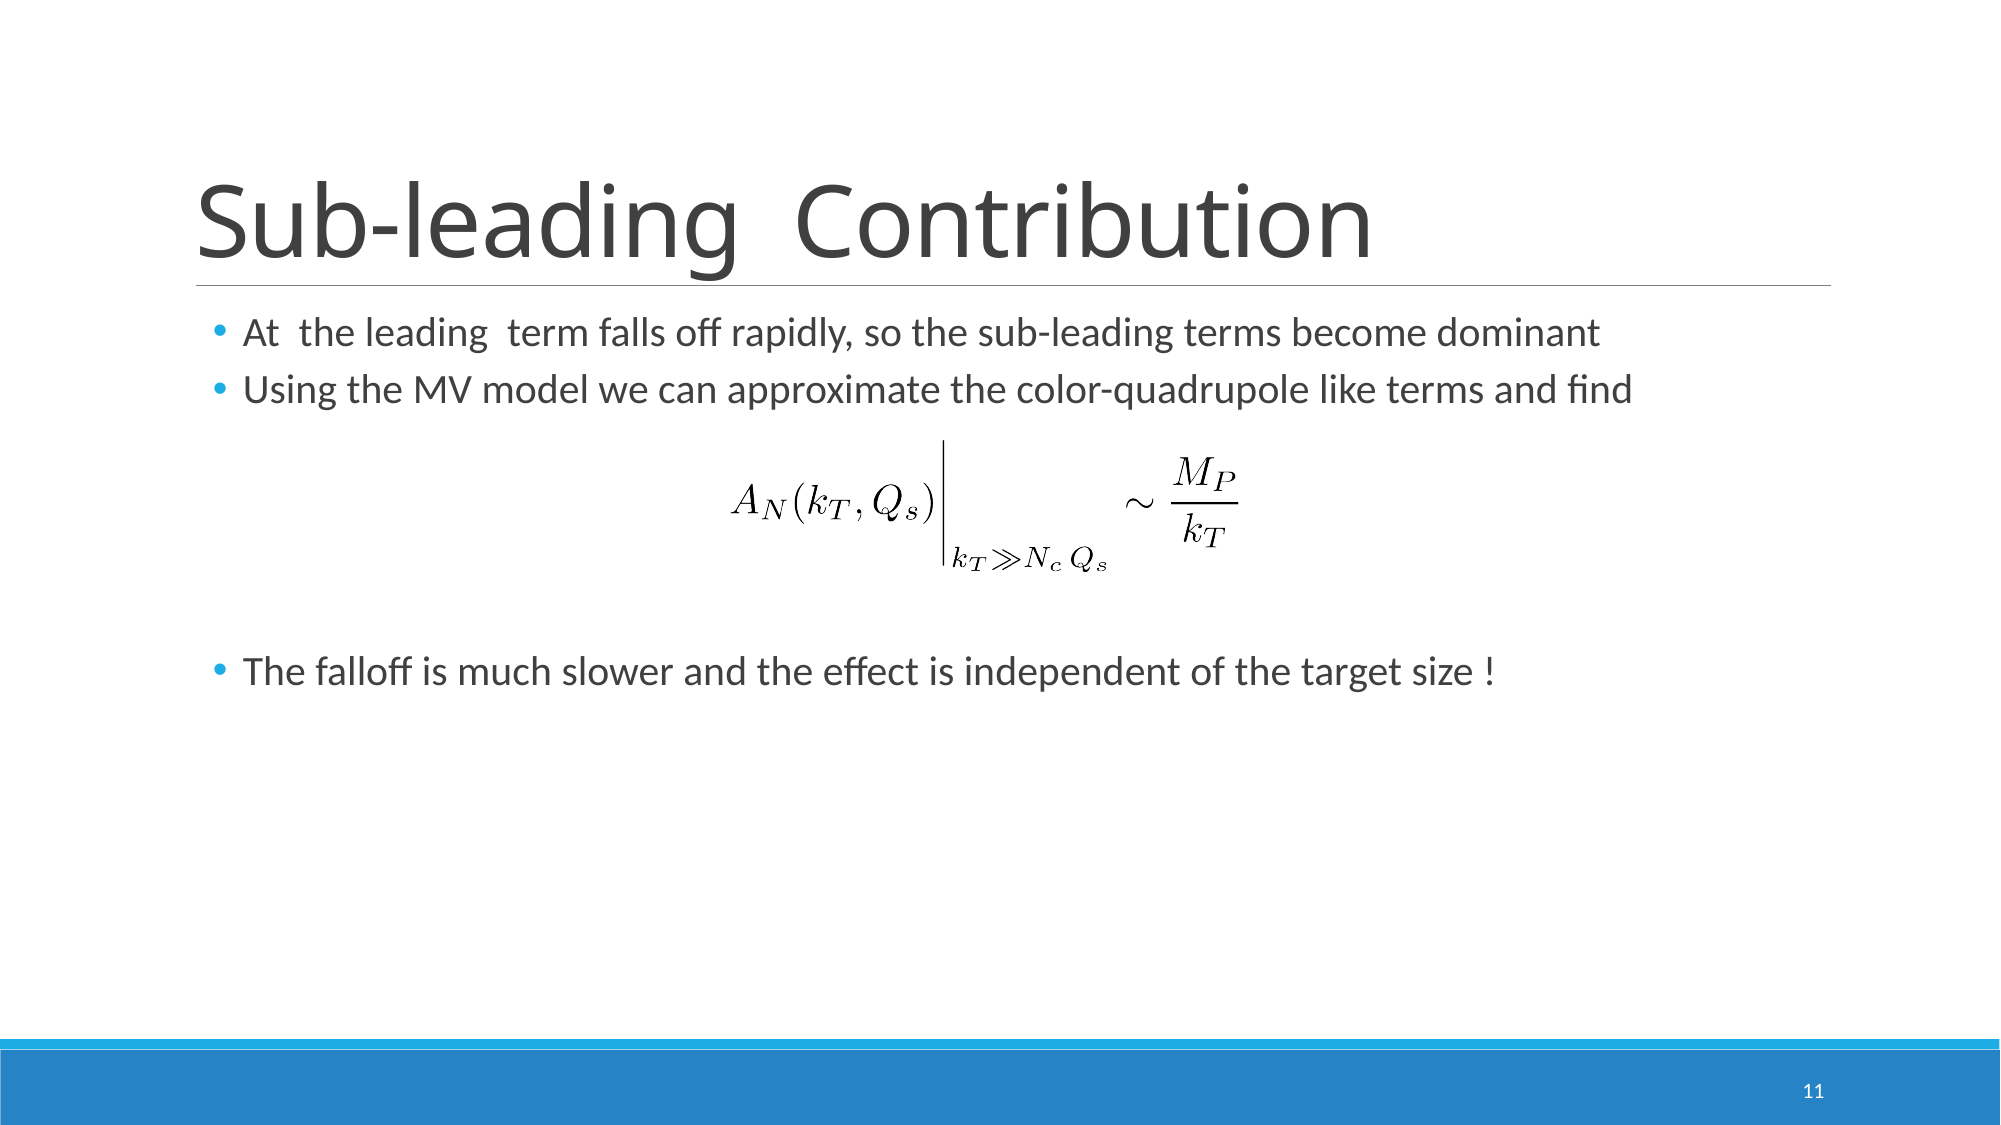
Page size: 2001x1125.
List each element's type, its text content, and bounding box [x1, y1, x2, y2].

slide_number 11 [1624, 1059, 1840, 1120]
picture [730, 436, 1242, 573]
